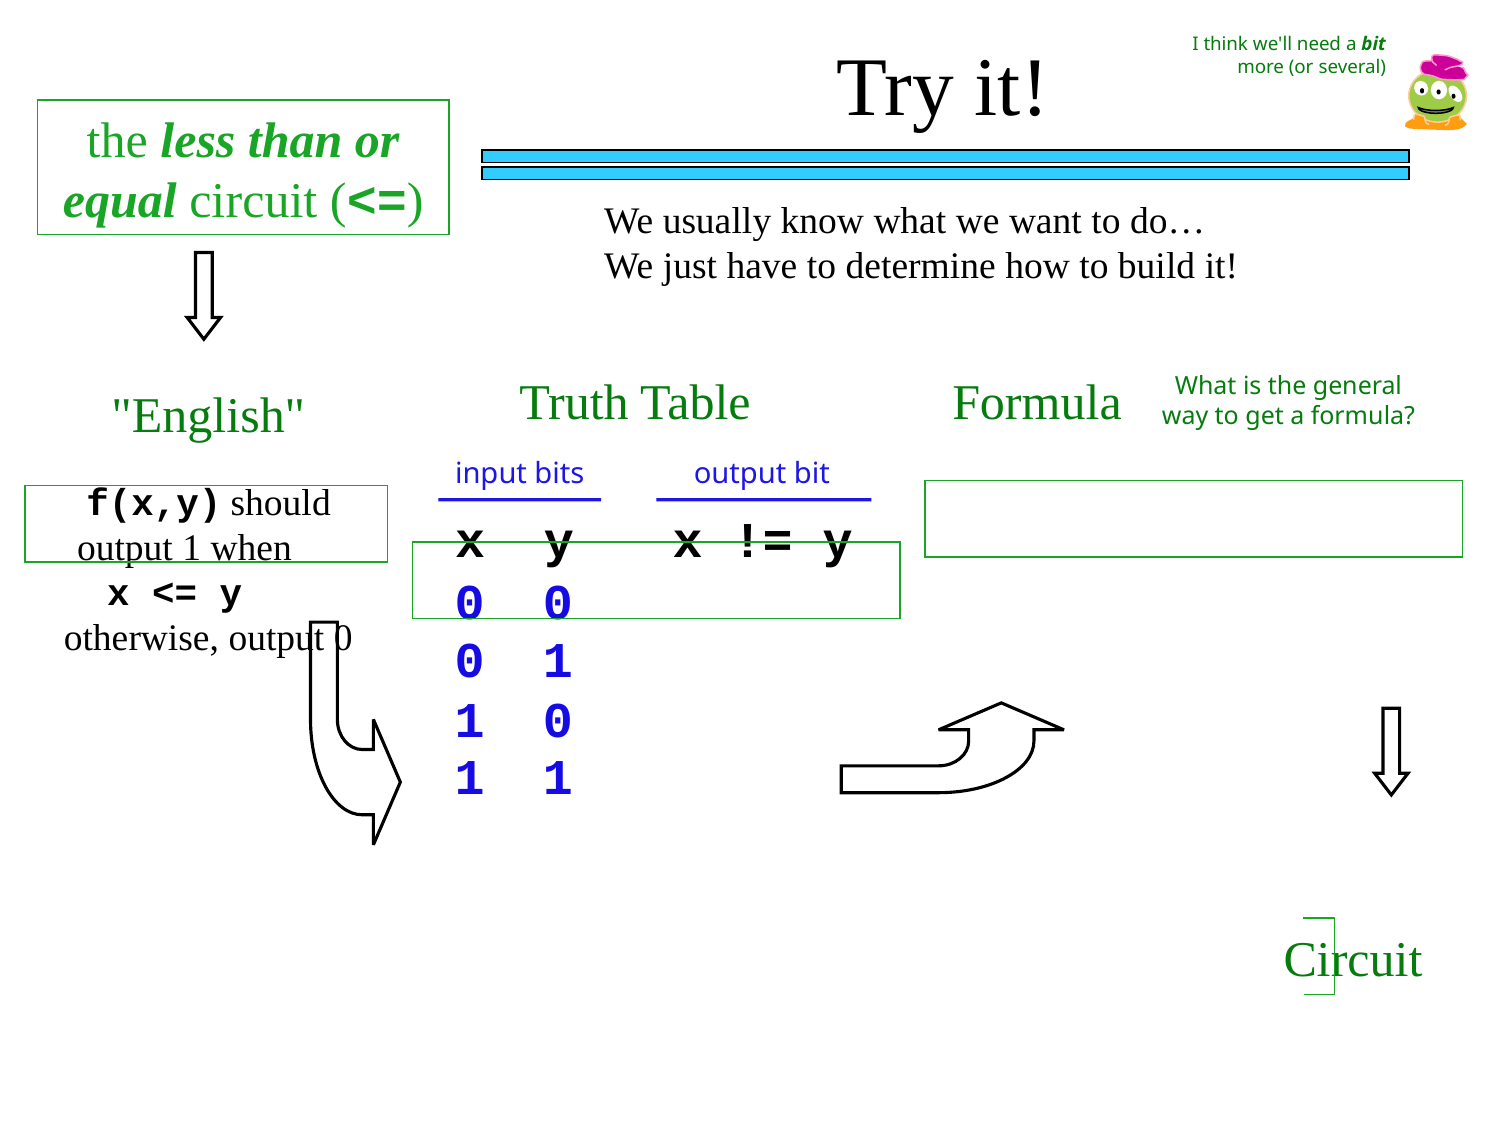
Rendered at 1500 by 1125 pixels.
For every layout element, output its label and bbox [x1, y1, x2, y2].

text_box [504, 362, 843, 438]
text_box [1405, 54, 1469, 130]
text_box [24, 470, 401, 845]
text_box [937, 362, 1438, 438]
text_box [841, 702, 1064, 793]
text_box [440, 447, 600, 498]
text_box [537, 24, 1401, 140]
text_box [1100, 917, 1438, 995]
text_box [924, 480, 1463, 557]
text_box [412, 499, 900, 813]
text_box [187, 252, 221, 340]
text_box [37, 99, 449, 235]
text_box [589, 204, 1287, 292]
text_box [678, 447, 845, 498]
text_box [1374, 708, 1408, 795]
text_box [481, 149, 1410, 180]
text_box [90, 374, 327, 450]
